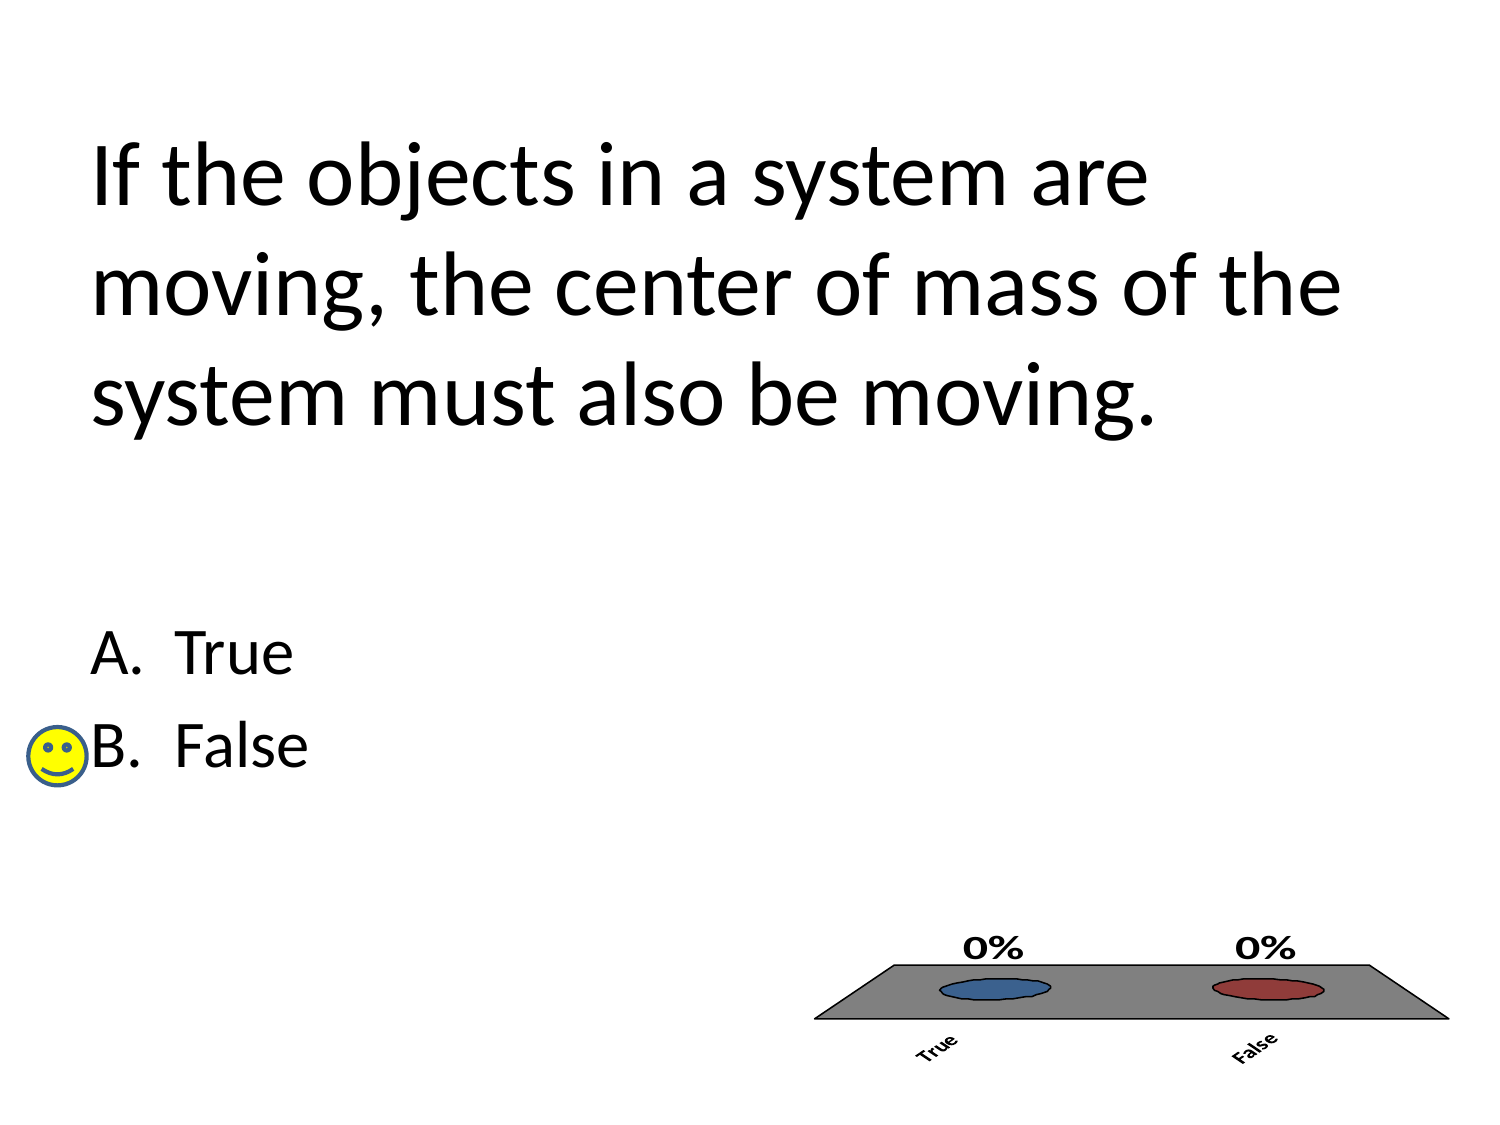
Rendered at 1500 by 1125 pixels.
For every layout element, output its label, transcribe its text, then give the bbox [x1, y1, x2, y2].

title If the objects in a system are moving, the center of mass of the system must also be moving. [75, 45, 1425, 513]
list True False [75, 600, 734, 1005]
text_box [739, 537, 1490, 1107]
text_box [26, 724, 89, 788]
